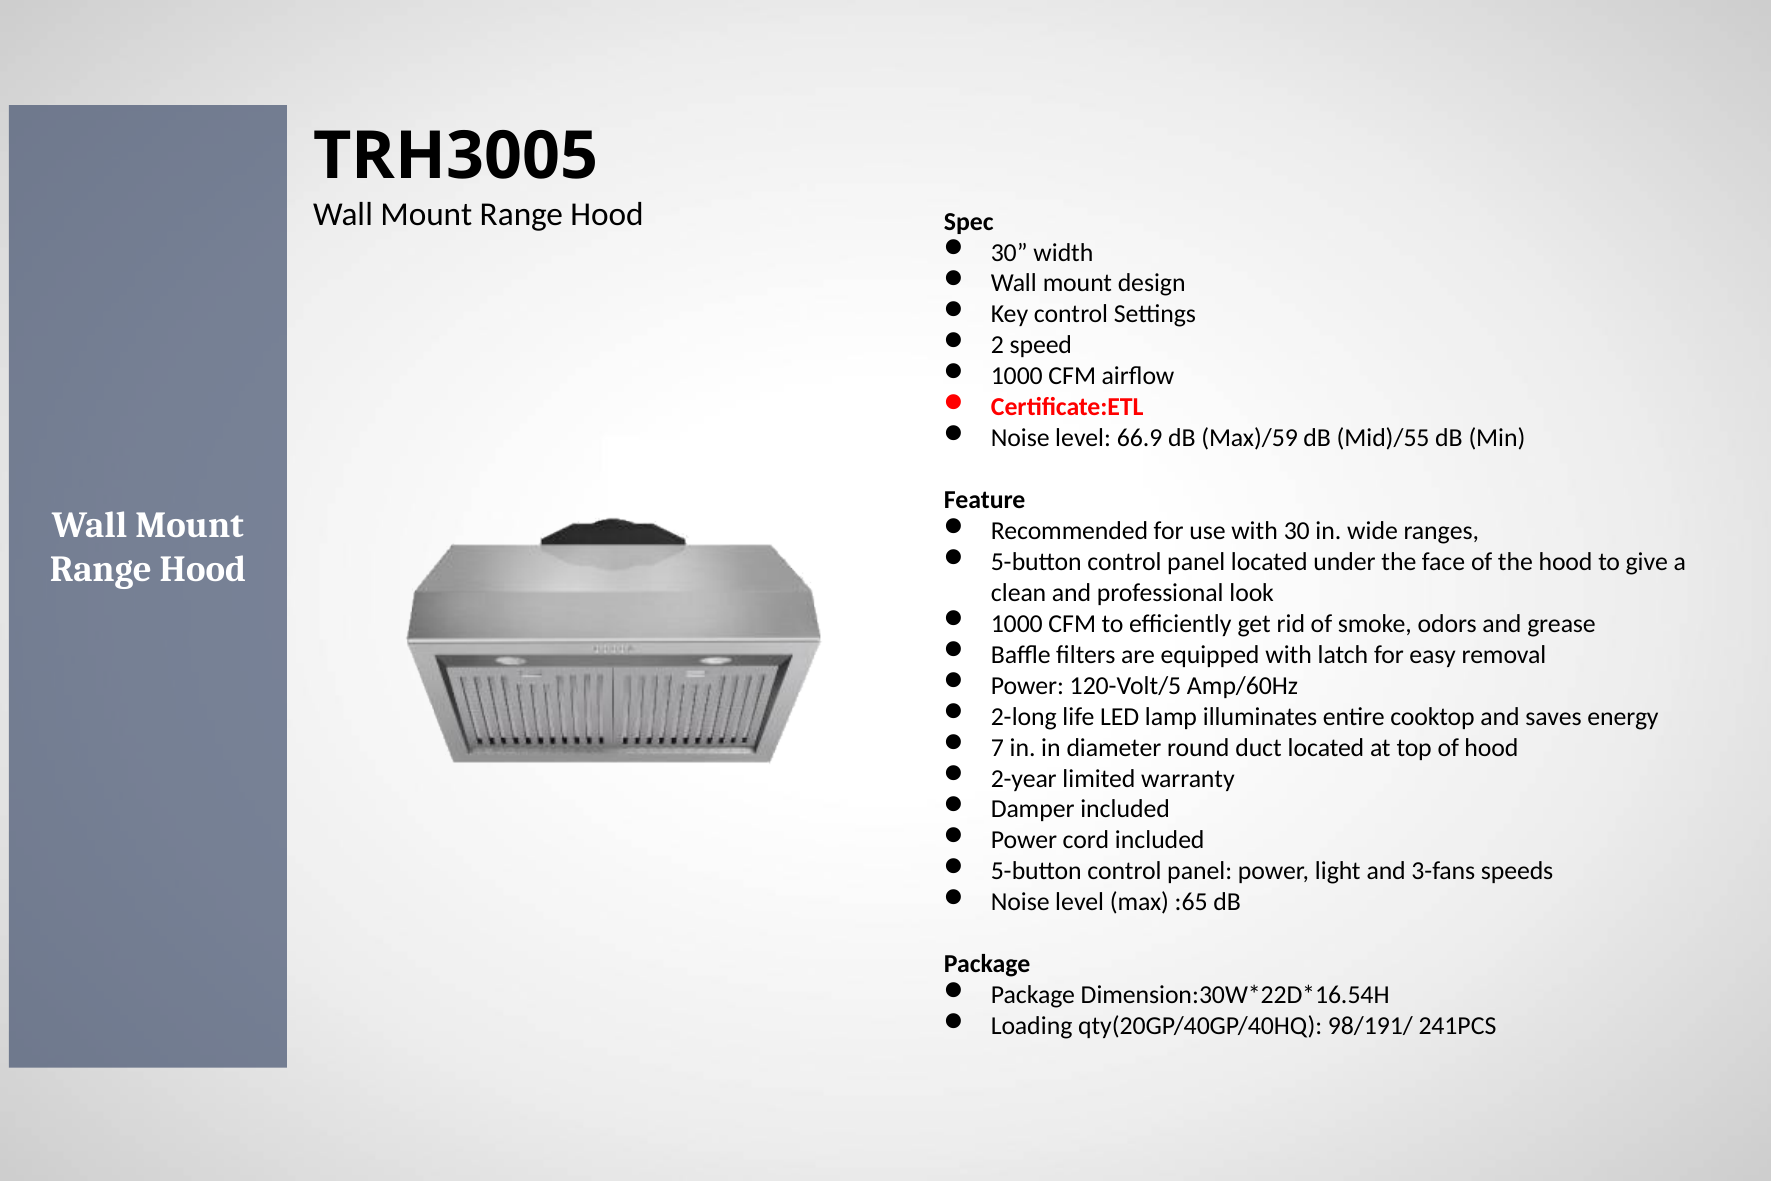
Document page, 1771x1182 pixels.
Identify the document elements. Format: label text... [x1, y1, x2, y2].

text_box Wall Mount Range Hood [0, 493, 302, 641]
text_box Spec 30” width Wall mount design Key control Settings 2 speed 1000 CFM airflow Certificate:ETL Noise level: 66.9 dB (Max)/59 dB (Mid)/55 dB (Min) Feature Recommended for use with 30 in. wide ranges, 5-button control panel located under the face of the hood to give a clean and professional look 1000 CFM to efficiently get rid of smoke, odors and grease Baffle filters are equipped with latch for easy removal Power: 120-Volt/5 Amp/60Hz 2-long life LED lamp illuminates entire cooktop and saves energy 7 in. in diameter round duct located at top of hood 2-year limited warranty Damper included Power cord included 5-button control panel: power, light and 3-fans speeds Noise level (max) :65 dB Package Package Dimension:30W*22D*16.54H Loading qty(20GP/40GP/40HQ): 98/191/ 241PCS [929, 196, 1704, 1078]
picture [0, 0, 1771, 1181]
text_box [7, 641, 289, 1070]
text_box TRH3005 Wall Mount Range Hood [298, 105, 857, 240]
text_box [7, 103, 289, 493]
